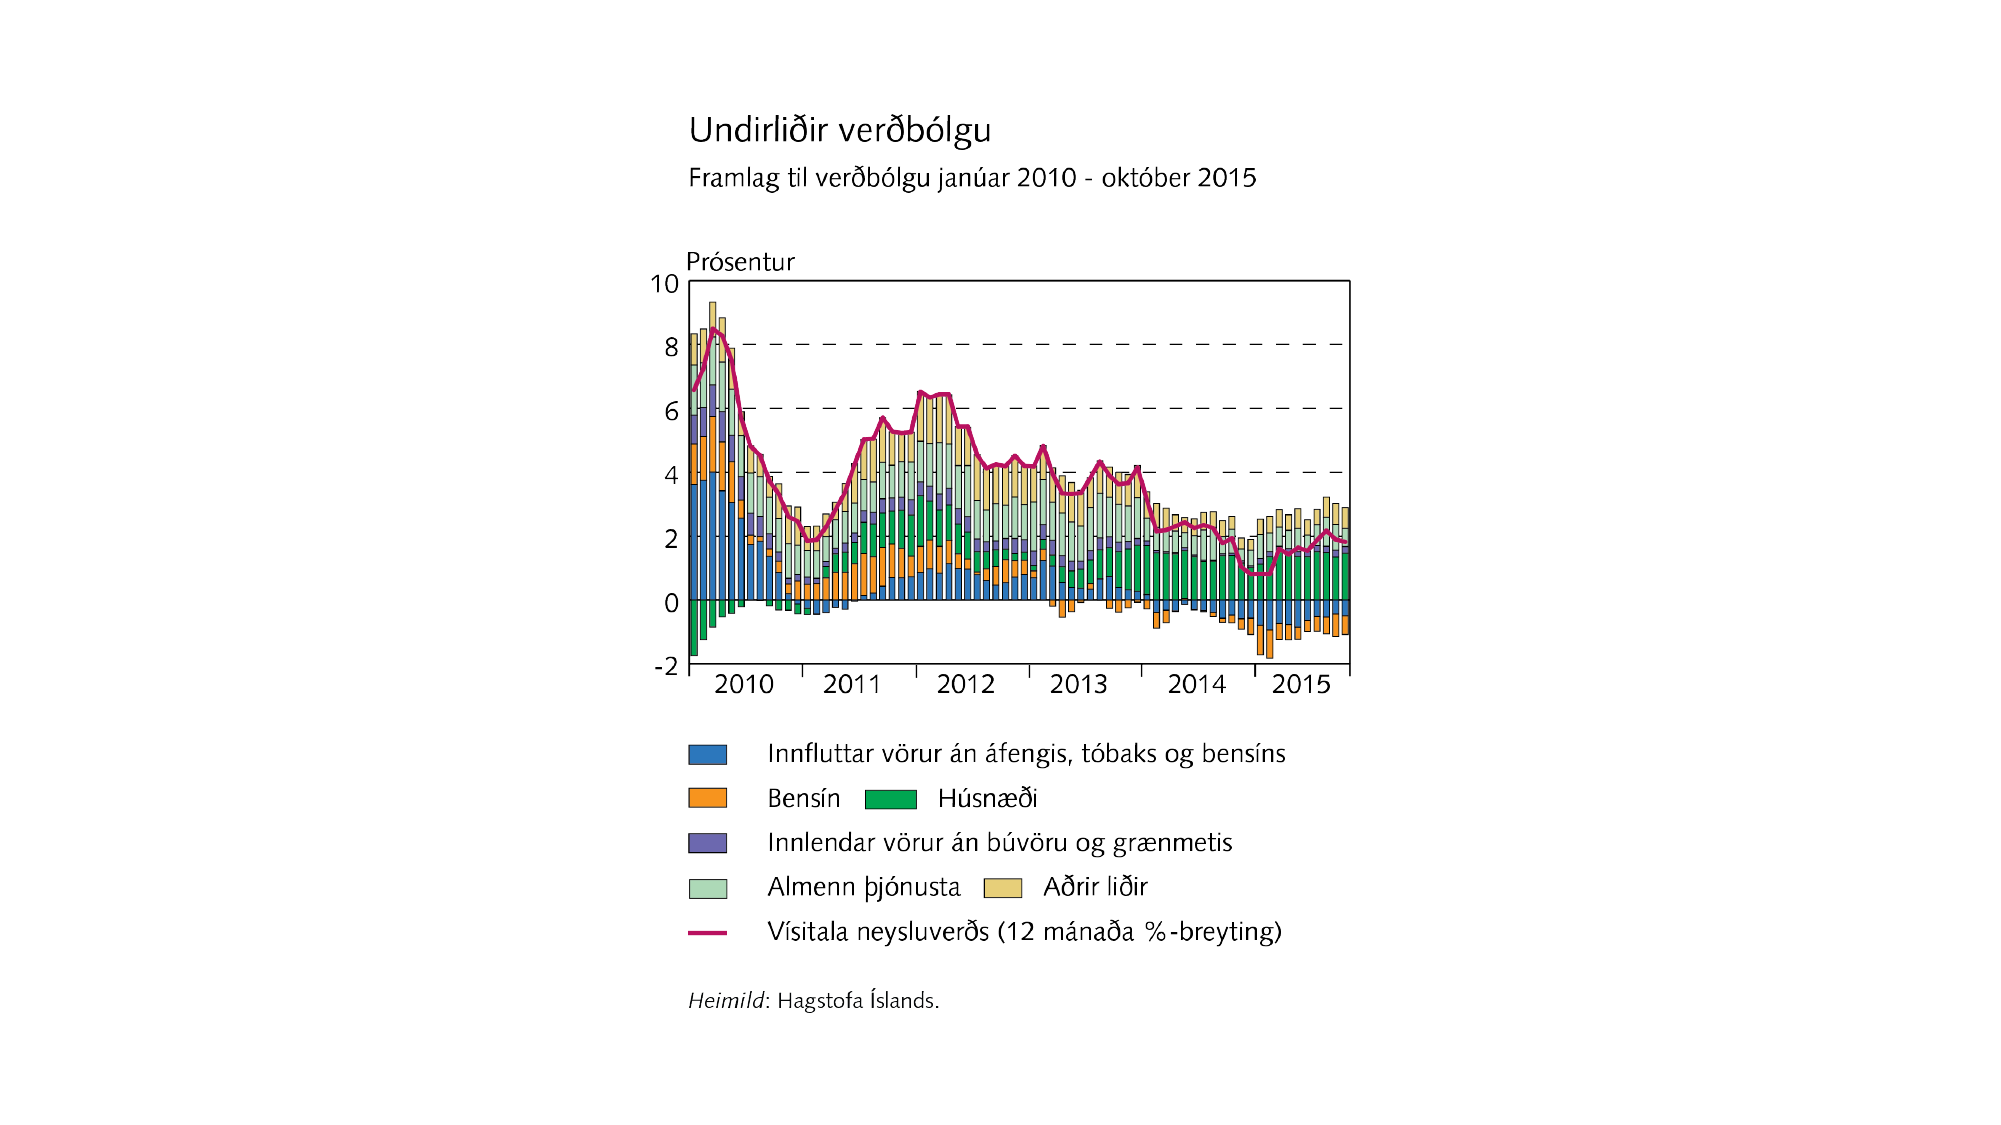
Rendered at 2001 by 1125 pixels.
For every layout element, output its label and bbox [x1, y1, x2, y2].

picture [649, 112, 1351, 1013]
